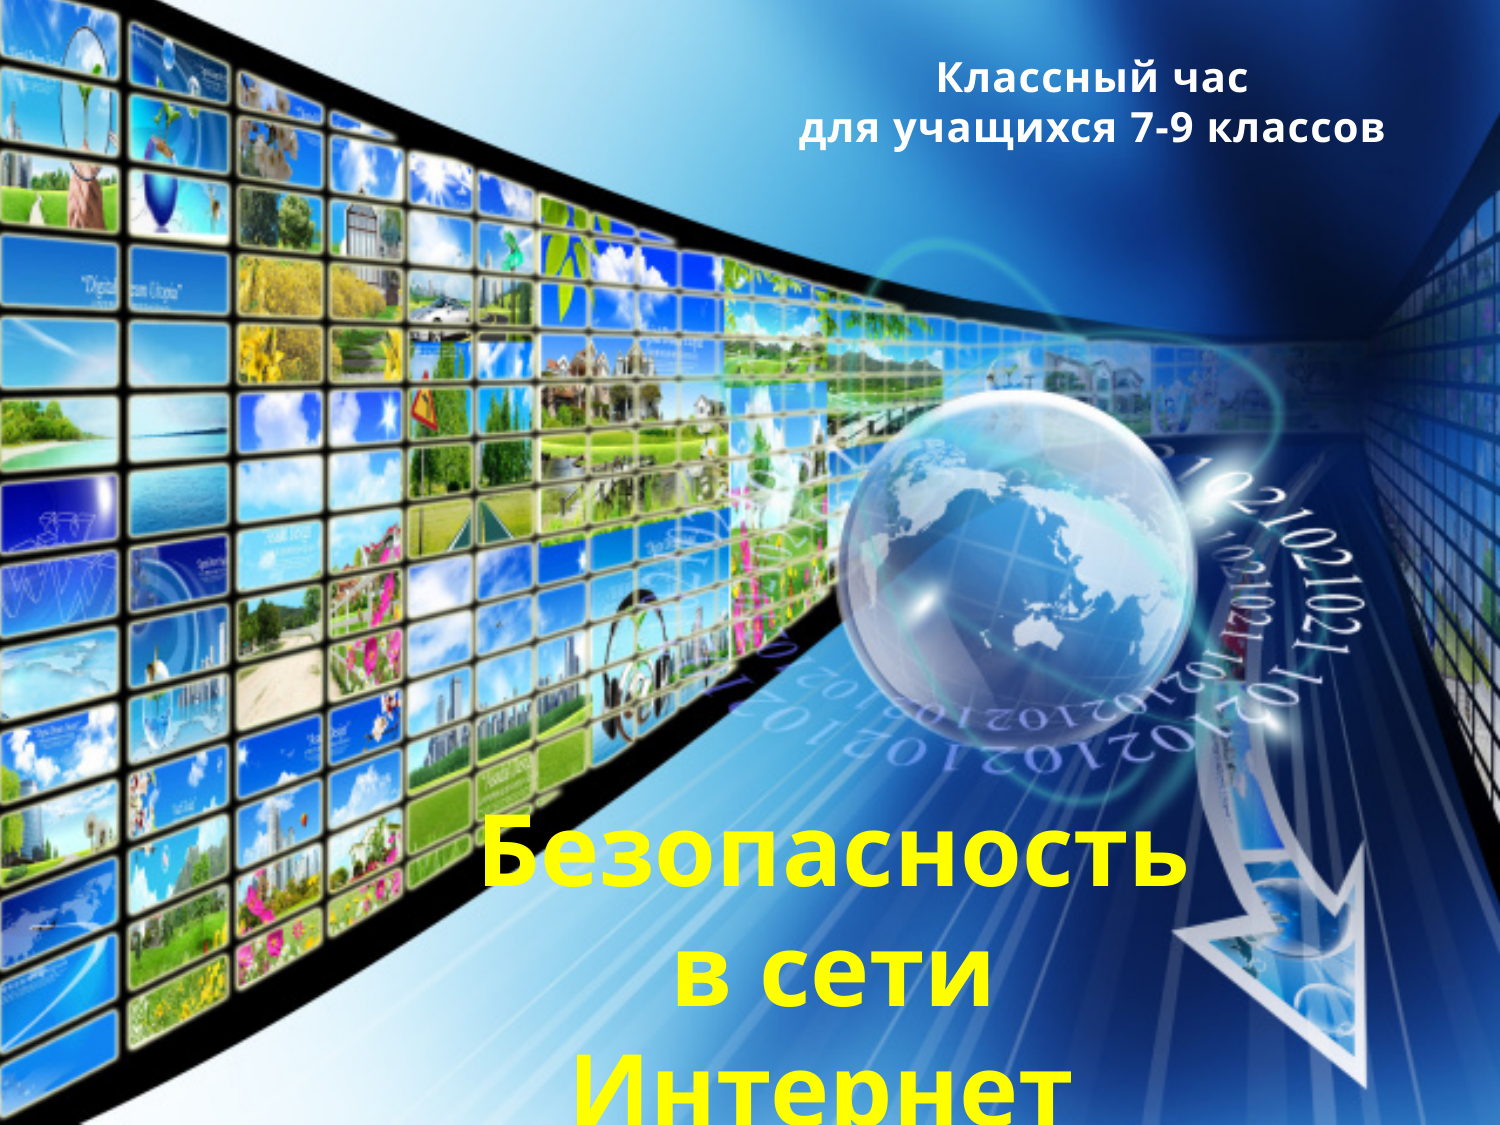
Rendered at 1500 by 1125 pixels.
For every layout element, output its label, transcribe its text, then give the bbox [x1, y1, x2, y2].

title Безопасность в сети Интернет [407, 846, 1261, 1088]
subtitle Классный час для учащихся 7-9 классов [726, 42, 1459, 173]
picture [0, 0, 1500, 1125]
